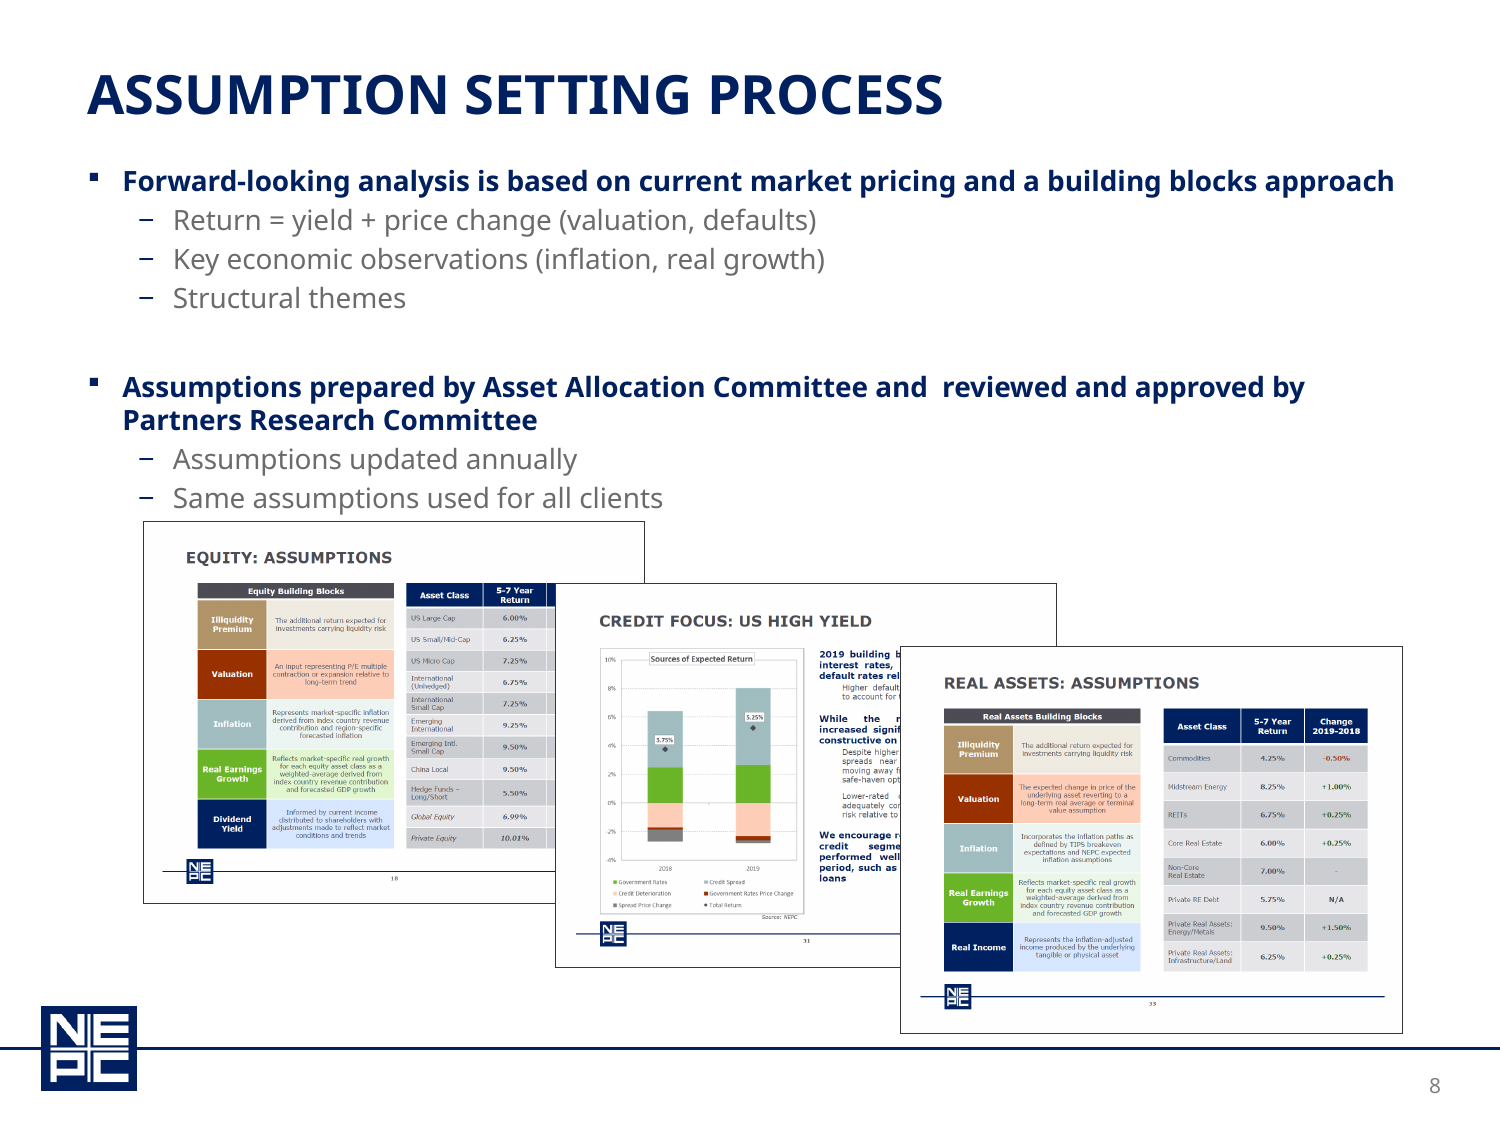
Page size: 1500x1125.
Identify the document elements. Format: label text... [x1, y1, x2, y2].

title Assumption Setting Process [87, 2, 1413, 126]
picture [41, 1006, 137, 1091]
picture [143, 521, 1403, 1034]
list Forward-looking analysis is based on current market pricing and a building blocks approach Return = yield + price change (valuation, defaults) Key economic observations (inflation, real growth) Structural themes Assumptions prepared by Asset Allocation Committee and reviewed and approved by Partners Research Committee Assumptions updated annually Same assumptions used for all clients [87, 156, 1413, 533]
